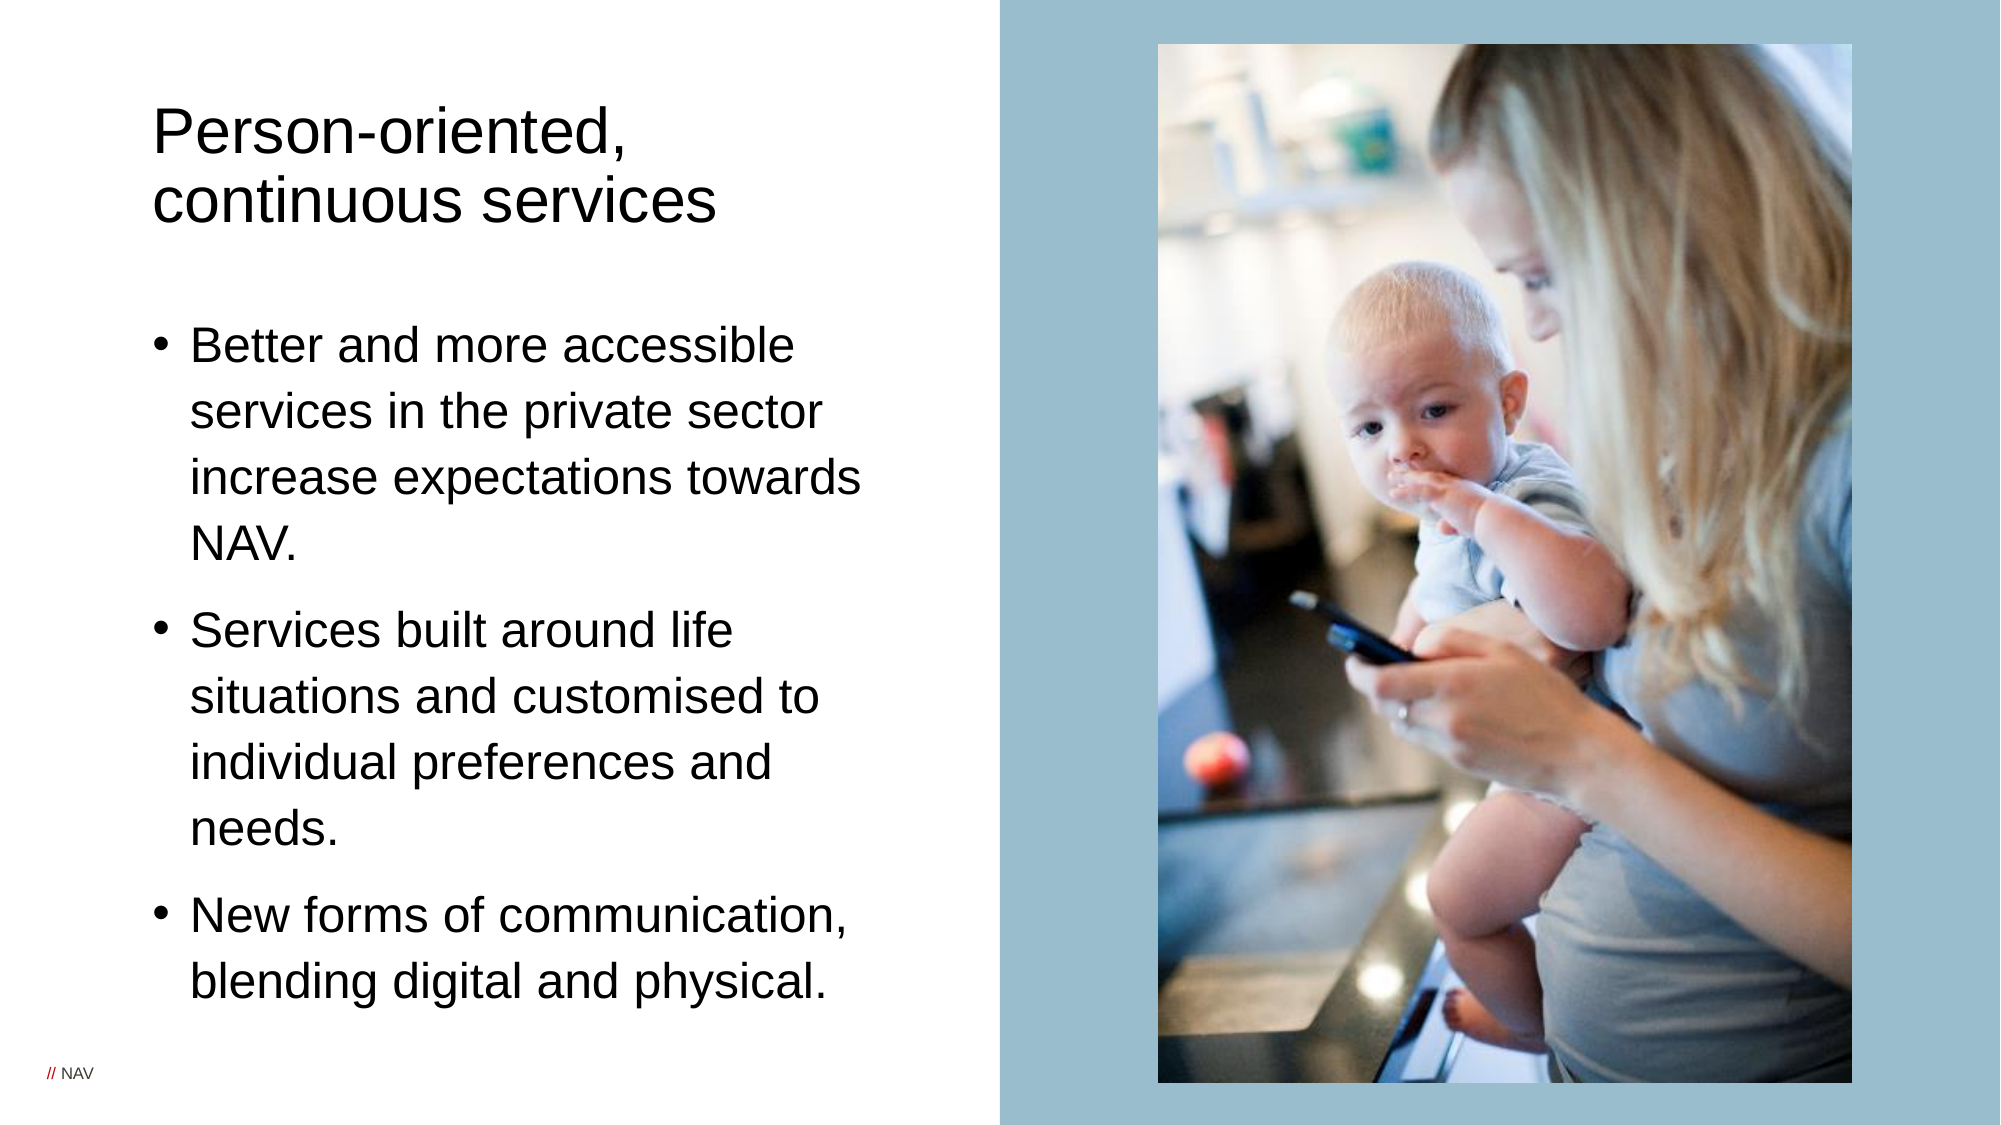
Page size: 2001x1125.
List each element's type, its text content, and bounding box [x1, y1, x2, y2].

picture [1158, 44, 1852, 1083]
list Better and more accessible services in the private sector increase expectations towards NAV. Services built around life situations and customised to individual preferences and needs. New forms of communication, blending digital and physical. [137, 299, 952, 1027]
title Person-oriented, continuous services [137, 79, 1000, 255]
text_box [999, 0, 2000, 1125]
